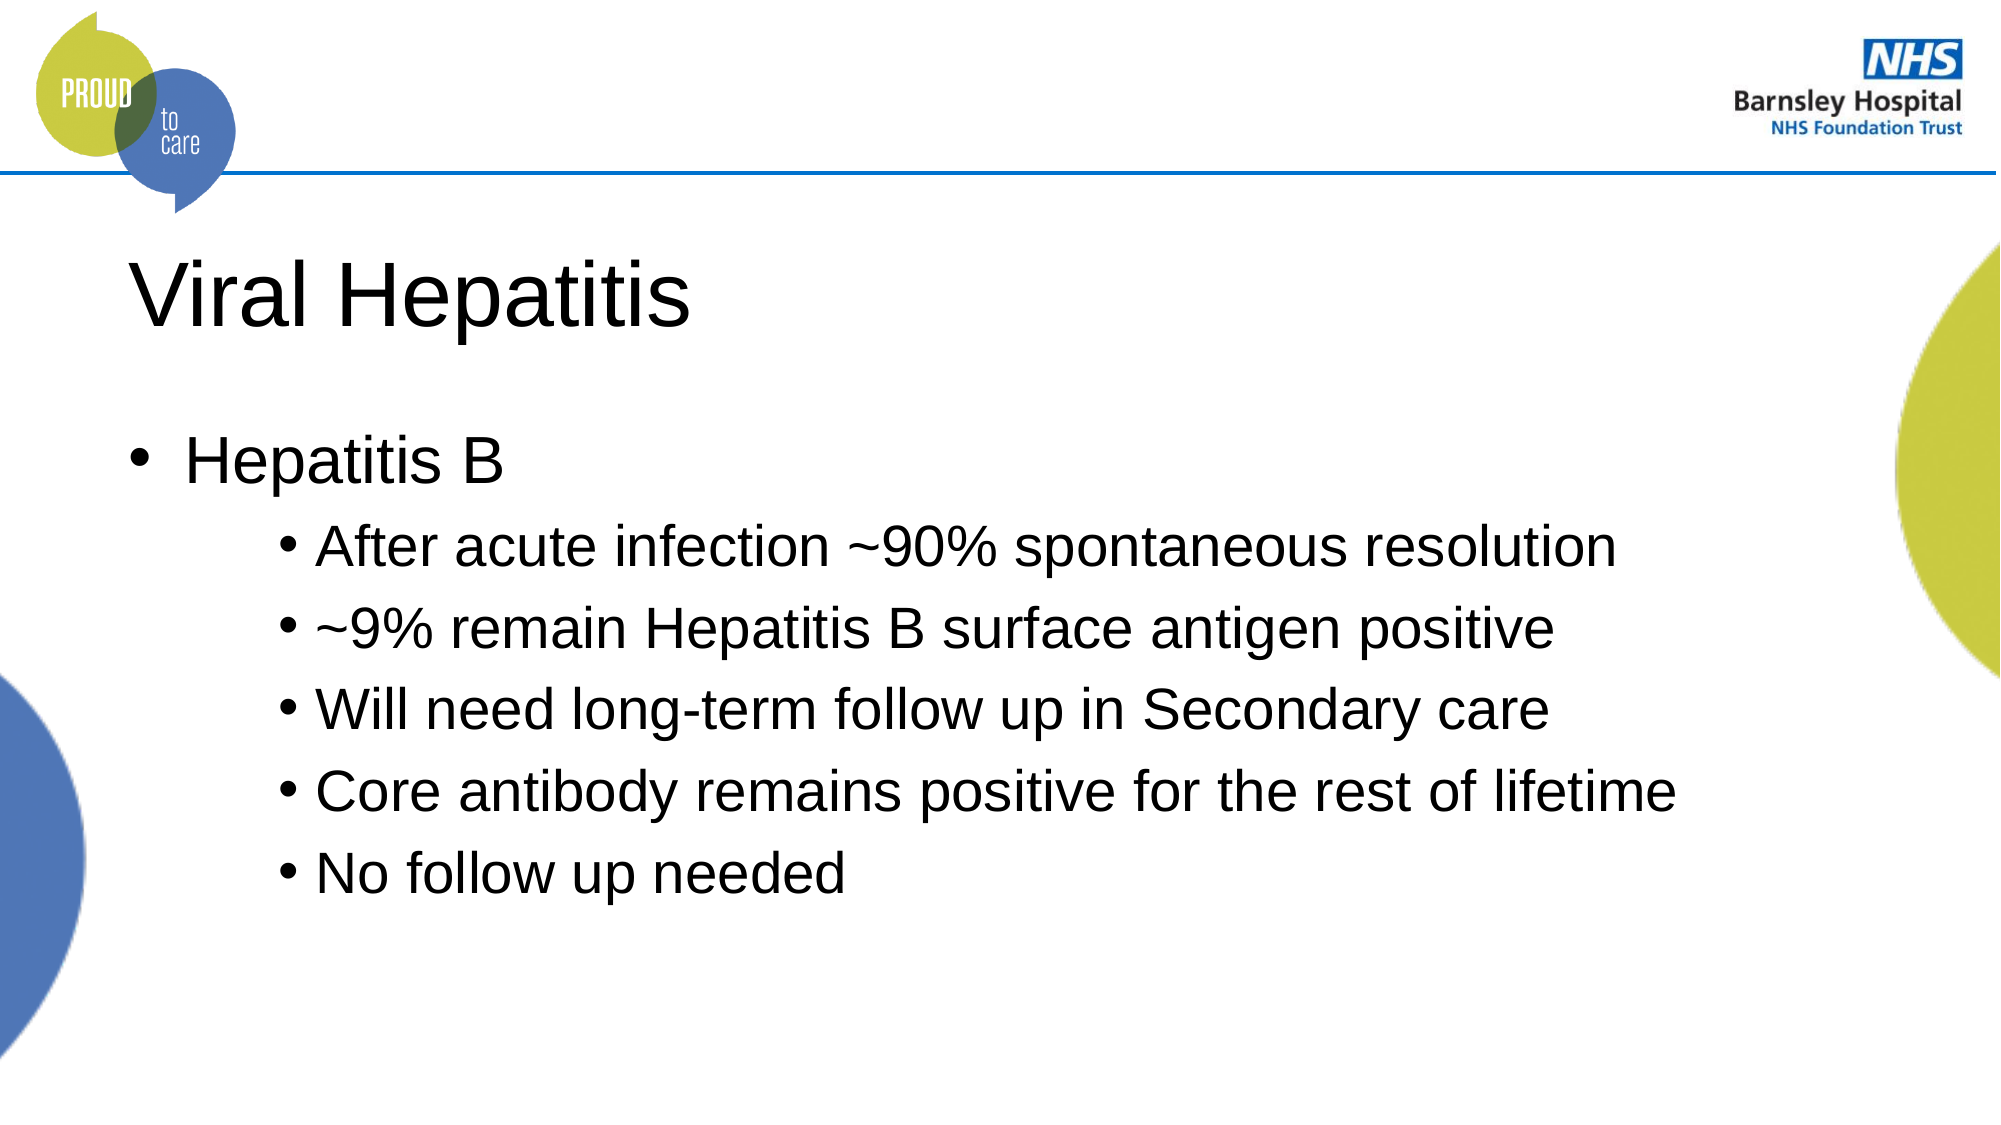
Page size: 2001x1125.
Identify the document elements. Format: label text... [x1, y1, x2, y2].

list Hepatitis B After acute infection ~90% spontaneous resolution ~9% remain Hepatitis B surface antigen positive Will need long-term follow up in Secondary care Core antibody remains positive for the rest of lifetime No follow up needed [113, 408, 1945, 1083]
picture [0, 408, 138, 1125]
picture [1858, 196, 2000, 694]
picture [1732, 36, 1965, 138]
title Viral Hepatitis [113, 196, 1945, 384]
picture [26, 0, 249, 224]
